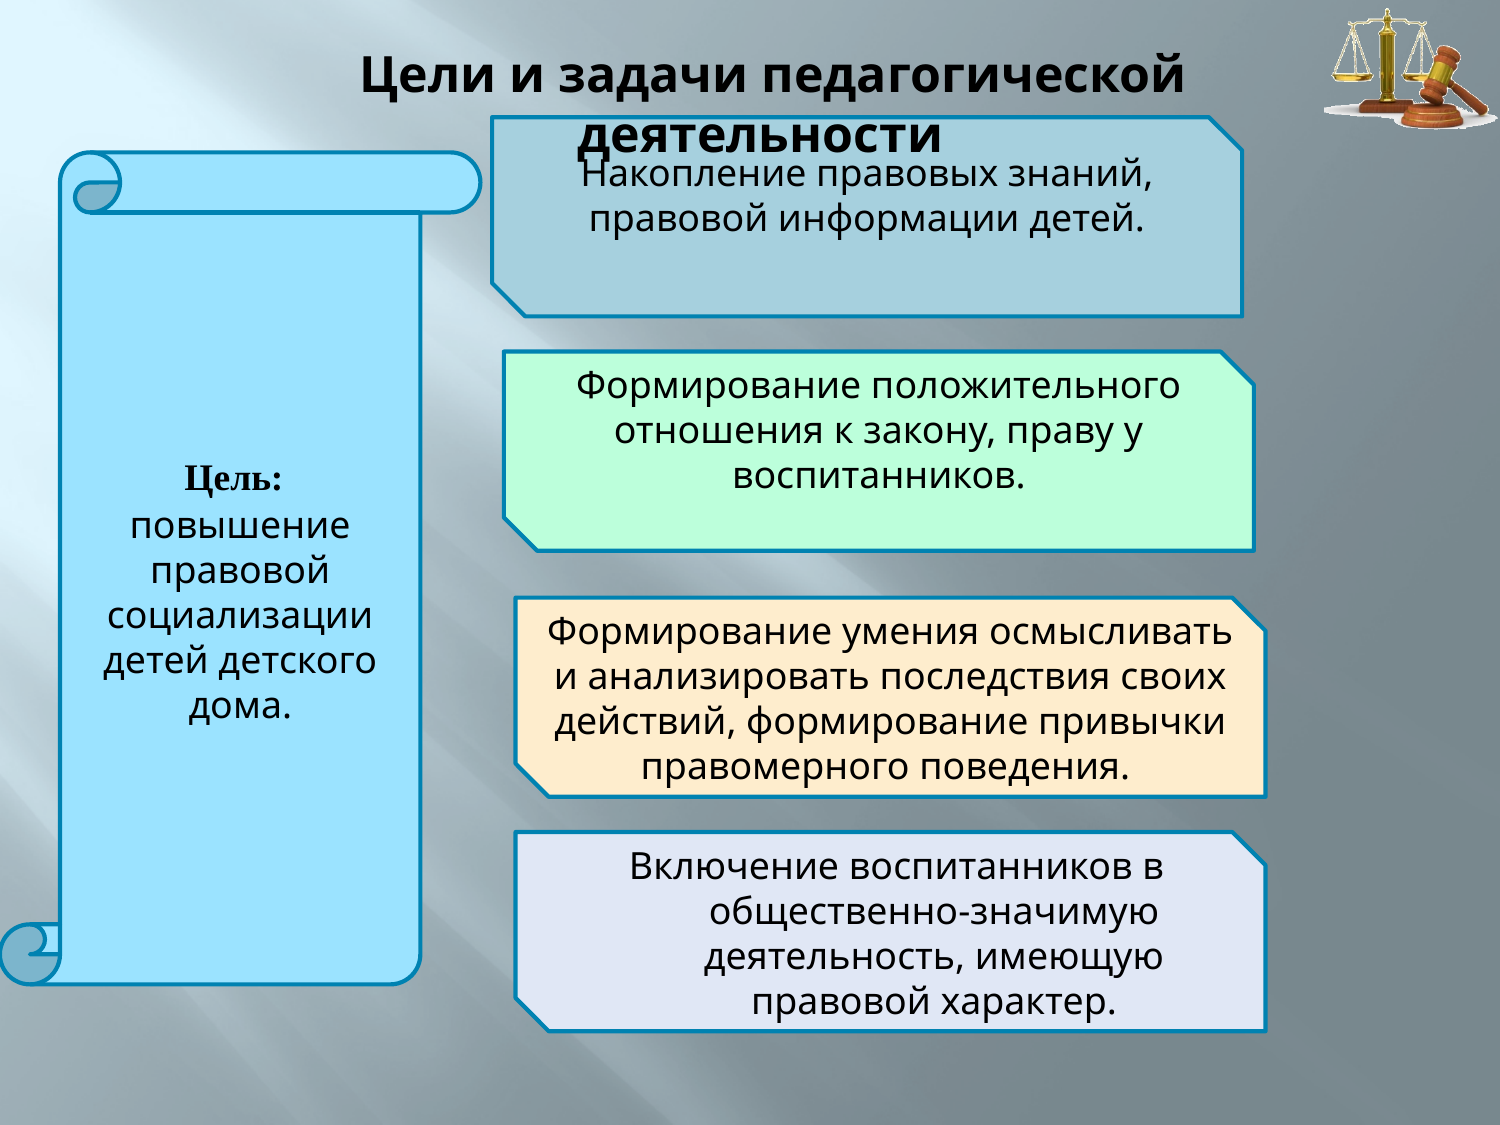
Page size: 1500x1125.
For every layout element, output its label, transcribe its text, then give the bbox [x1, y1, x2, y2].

text_box Цель: повышение правовой социализации детей детского дома. [0, 150, 483, 987]
text_box Формирование положительного отношения к закону, праву у воспитанников. [501, 349, 1256, 553]
text_box Формирование умения осмысливать и анализировать последствия своих действий, формирование привычки правомерного поведения. [513, 595, 1268, 799]
picture [1323, 0, 1500, 141]
text_box Включение воспитанников в общественно-значимую деятельность, имеющую правовой характер. [513, 829, 1268, 1034]
text_box Цели и задачи педагогической деятельности [187, 35, 1340, 170]
text_box Накопление правовых знаний, правовой информации детей. [490, 170, 1245, 319]
